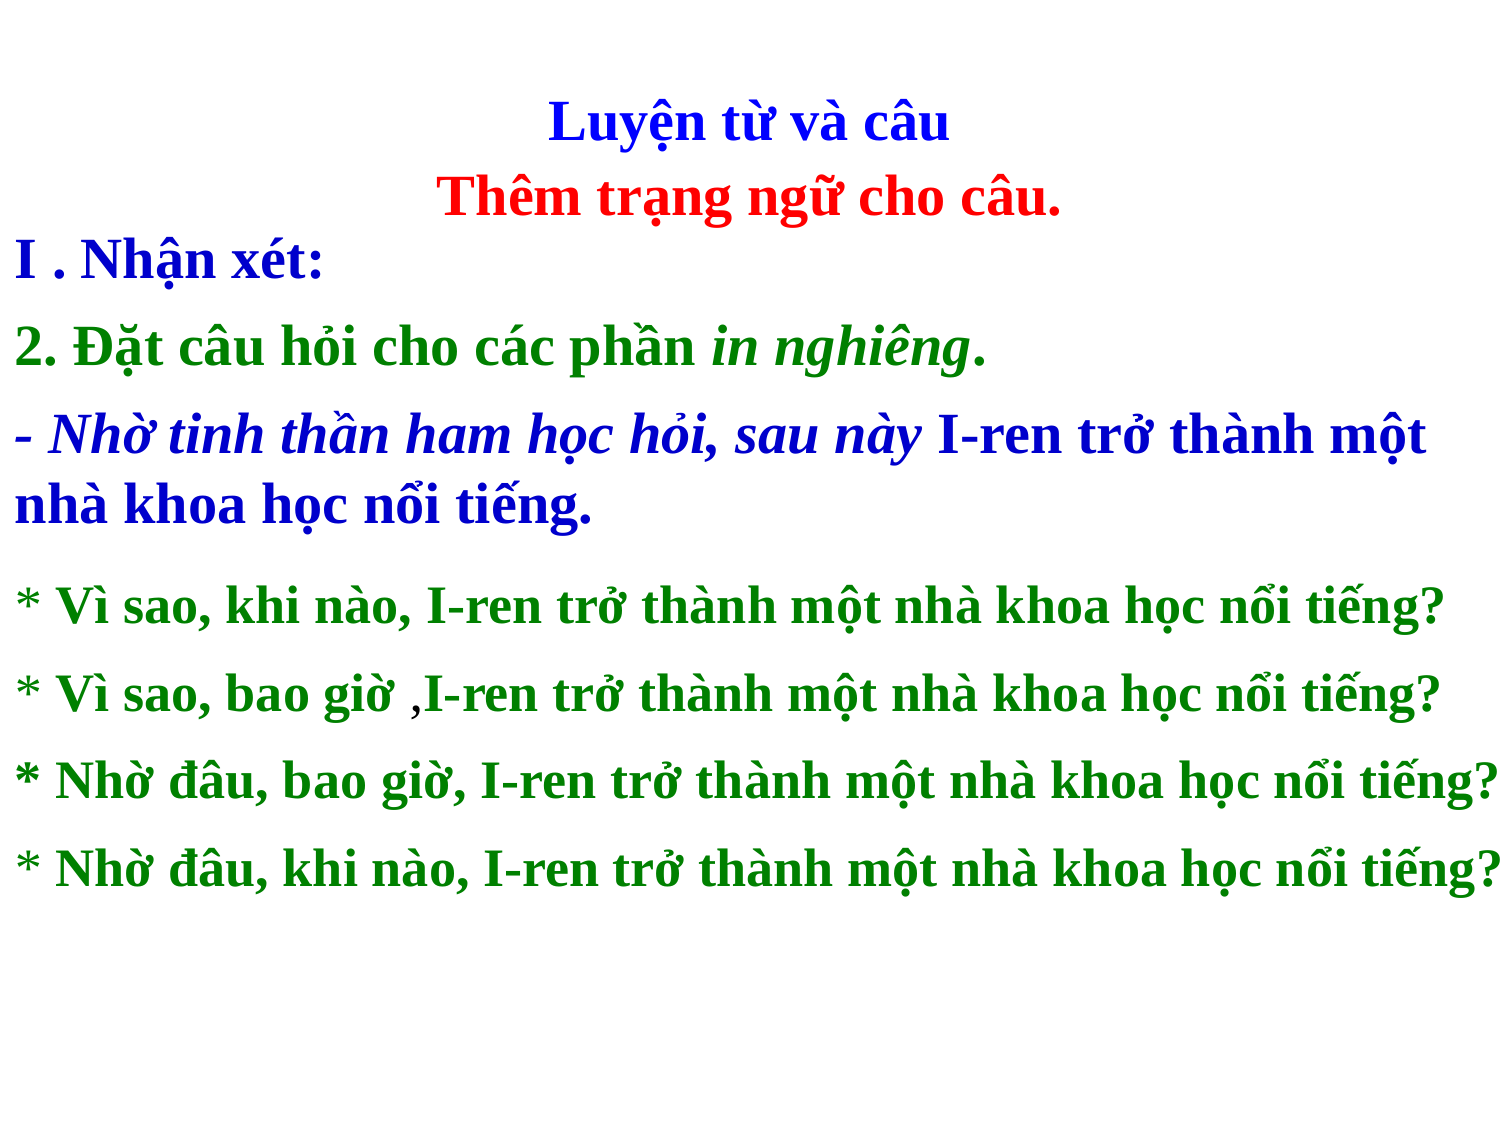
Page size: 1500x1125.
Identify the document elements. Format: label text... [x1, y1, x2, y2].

text_box - Nhờ tinh thần ham học hỏi, sau này I-ren trở thành một nhà khoa học nổi tiếng. [0, 387, 1500, 543]
text_box * Vì sao, khi nào, I-ren trở thành một nhà khoa học nổi tiếng? [0, 562, 1500, 643]
text_box * Vì sao, bao giờ ,I-ren trở thành một nhà khoa học nổi tiếng? [0, 649, 1500, 730]
text_box 2. Đặt câu hỏi cho các phần in nghiêng. [0, 299, 1500, 385]
text_box I . Nhận xét: [0, 212, 1500, 298]
text_box * Nhờ đâu, bao giờ, I-ren trở thành một nhà khoa học nổi tiếng? [0, 737, 1500, 818]
text_box * Nhờ đâu, khi nào, I-ren trở thành một nhà khoa học nổi tiếng? [0, 824, 1500, 905]
text_box Thêm trạng ngữ cho câu. [0, 149, 1500, 212]
text_box Luyện từ và câu [0, 75, 1500, 149]
